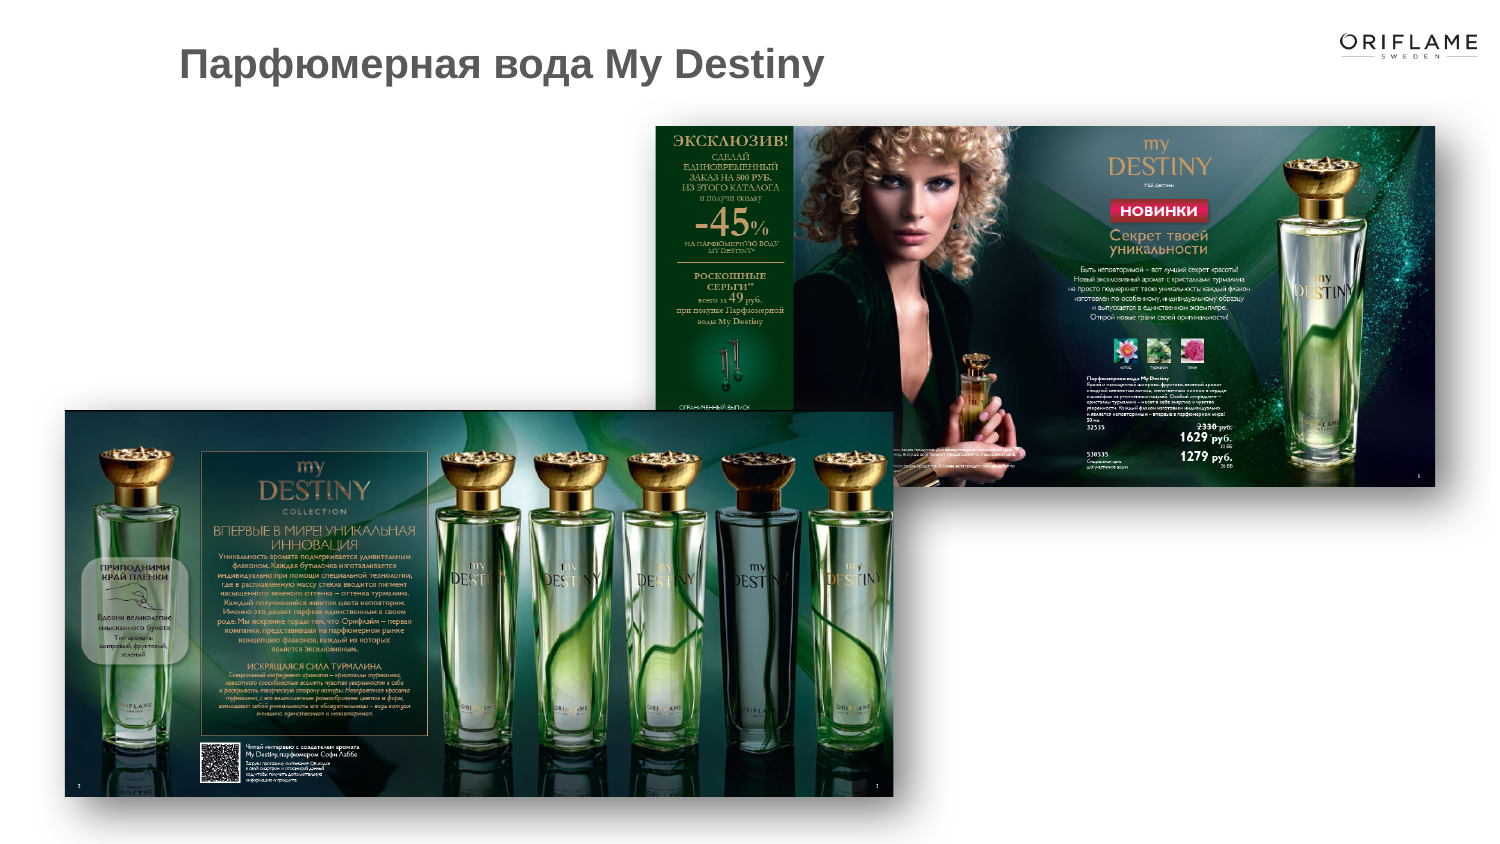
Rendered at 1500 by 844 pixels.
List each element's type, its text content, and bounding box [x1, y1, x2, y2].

picture [64, 126, 1436, 798]
text_box Парфюмерная вода My Destiny [164, 29, 841, 95]
picture [1340, 0, 1477, 91]
